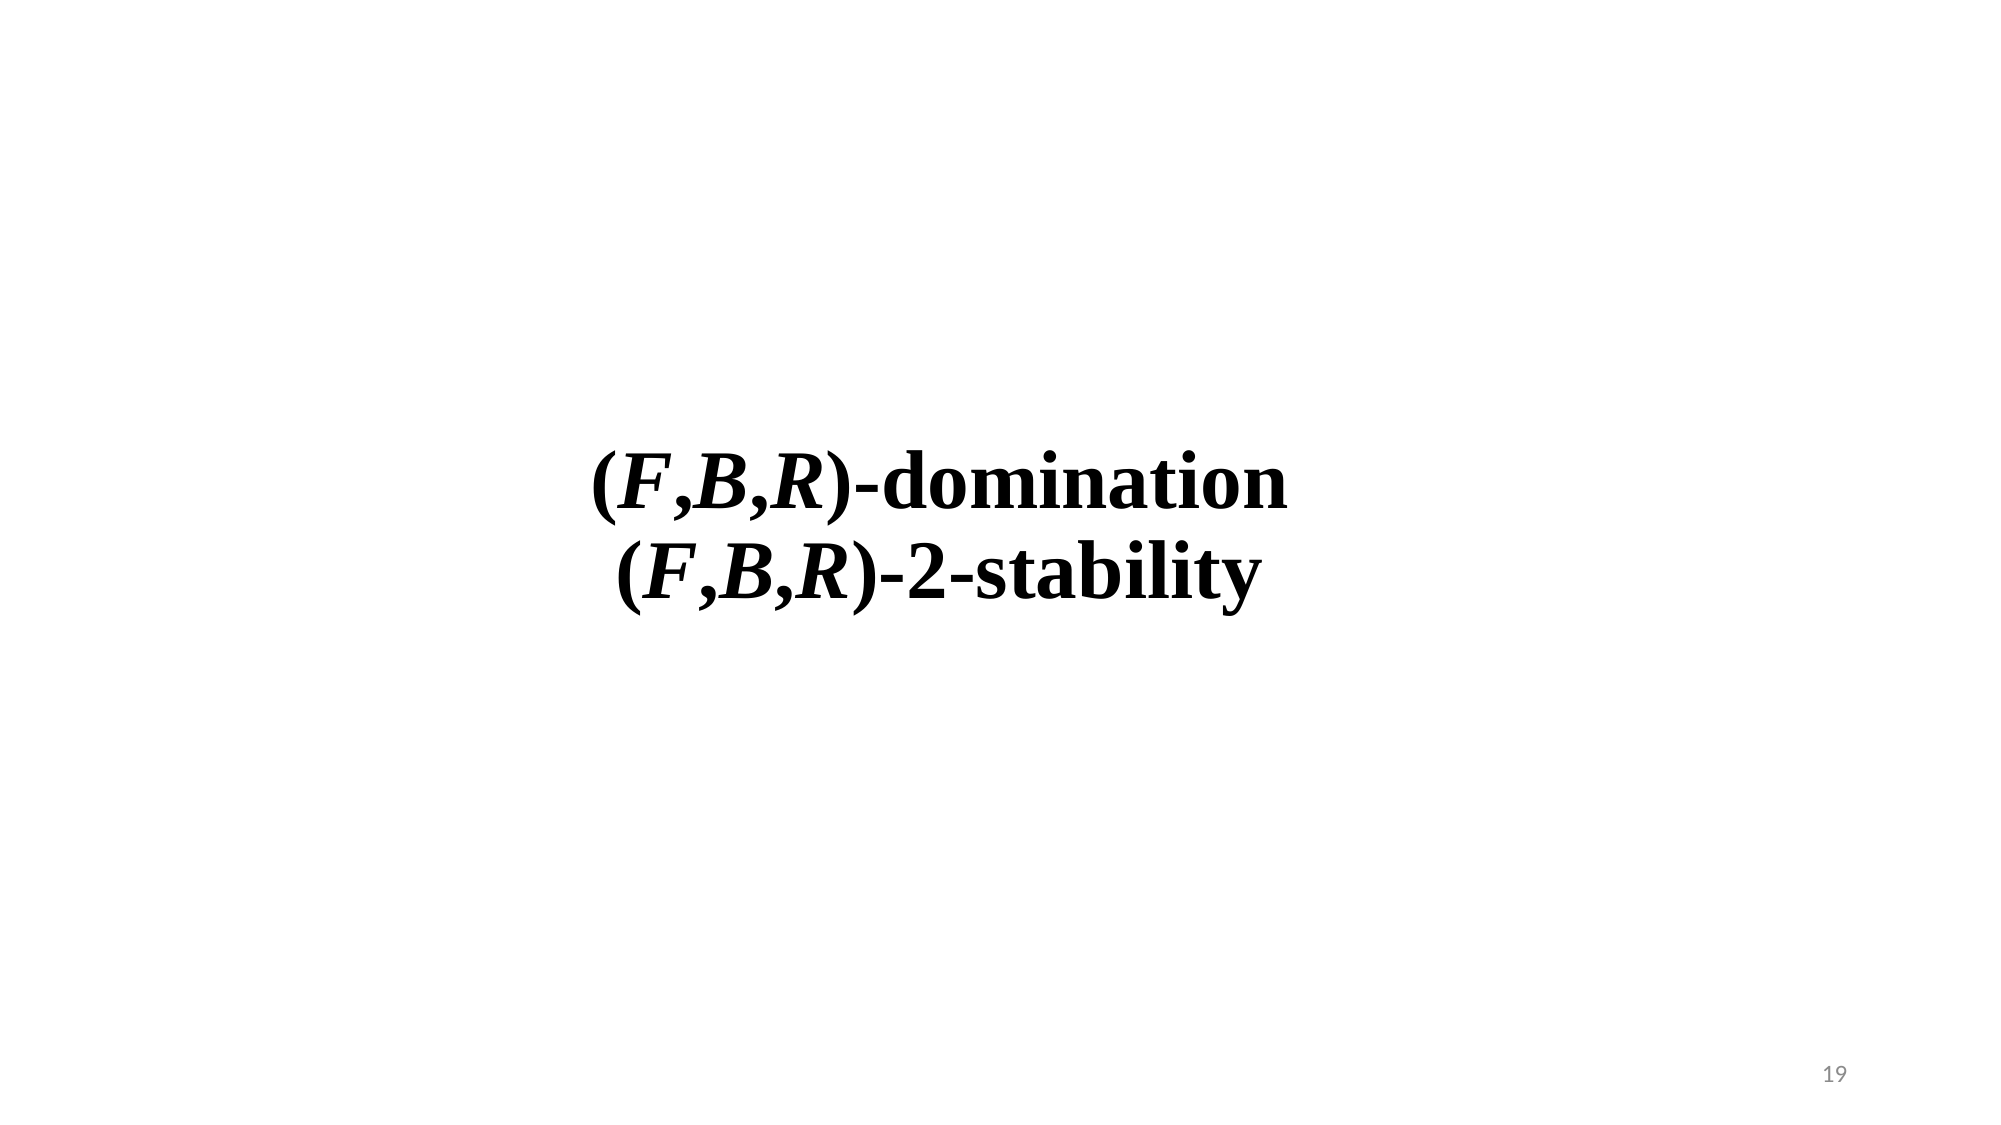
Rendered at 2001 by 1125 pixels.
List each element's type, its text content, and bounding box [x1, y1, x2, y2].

title (F,B,R)-domination (F,B,R)-2-stability [276, 409, 1602, 624]
slide_number 19 [1412, 1042, 1863, 1103]
